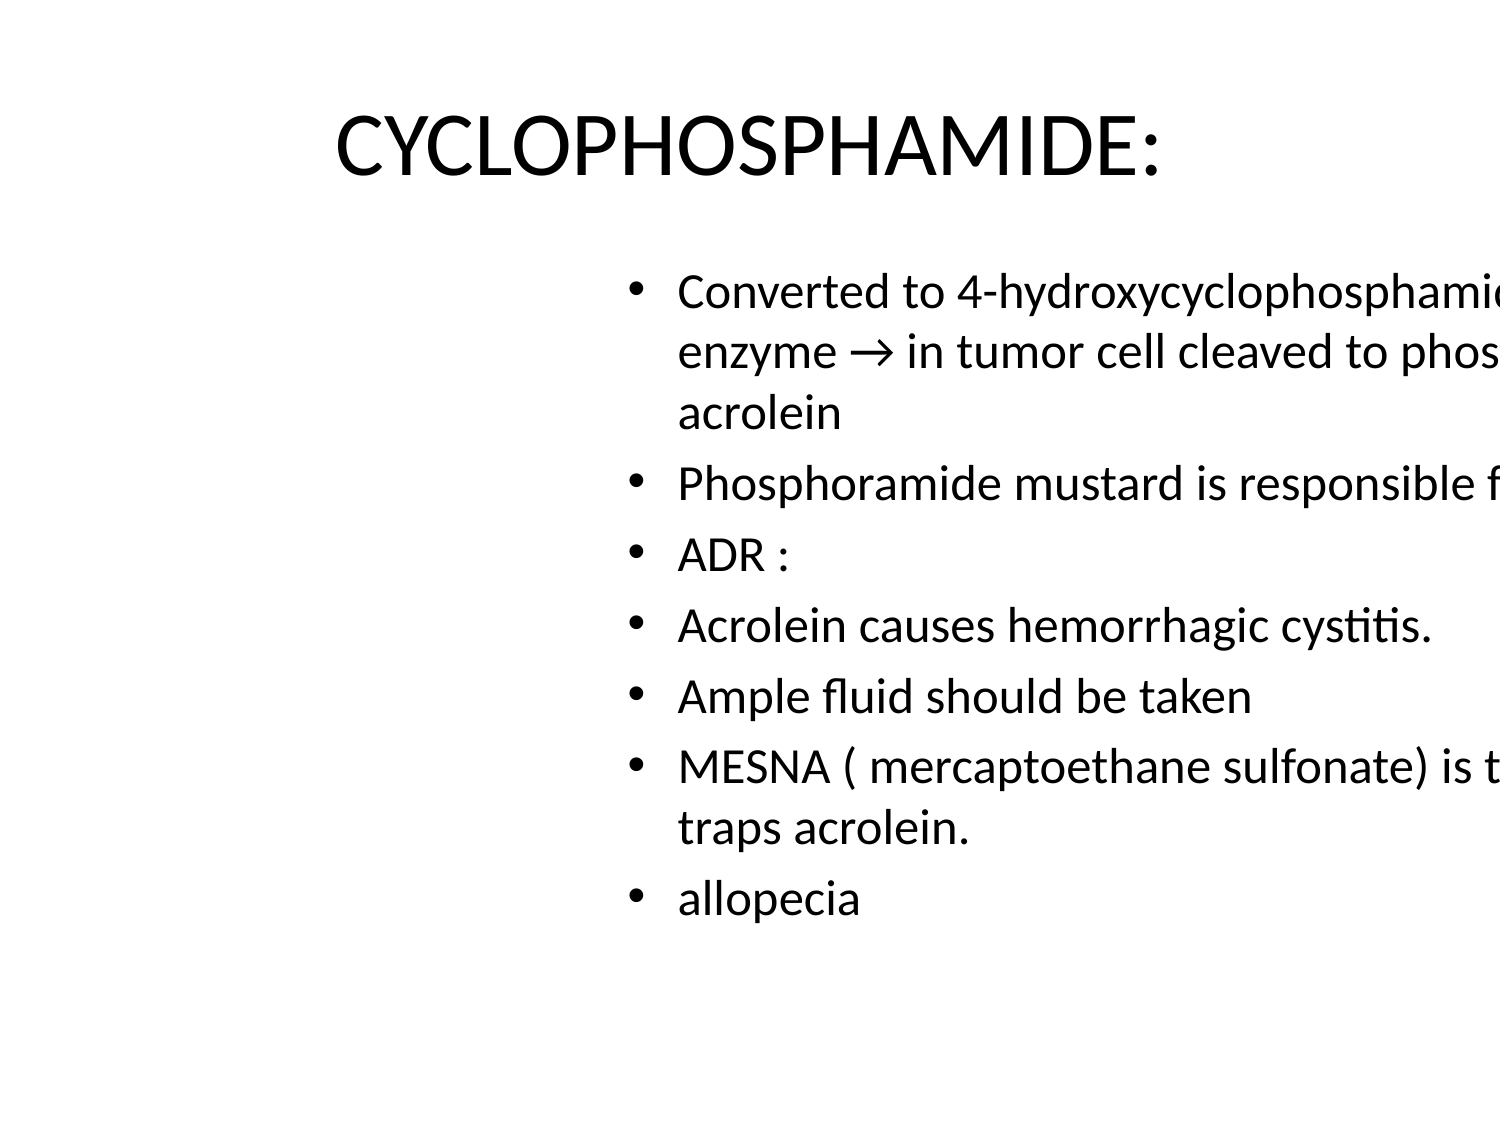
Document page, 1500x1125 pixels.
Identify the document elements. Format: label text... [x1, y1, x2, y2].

list Converted to 4-hydroxycyclophosphamide by hepatic CyP2B enzyme → in tumor cell cleaved to phosphoramide and acrolein Phosphoramide mustard is responsible for antitumor activity. ADR : Acrolein causes hemorrhagic cystitis. Ample fluid should be taken MESNA ( mercaptoethane sulfonate) is treatment of cystitis traps acrolein. allopecia [612, 249, 1500, 993]
title CYCLOPHOSPHAMIDE: [75, 45, 1425, 233]
